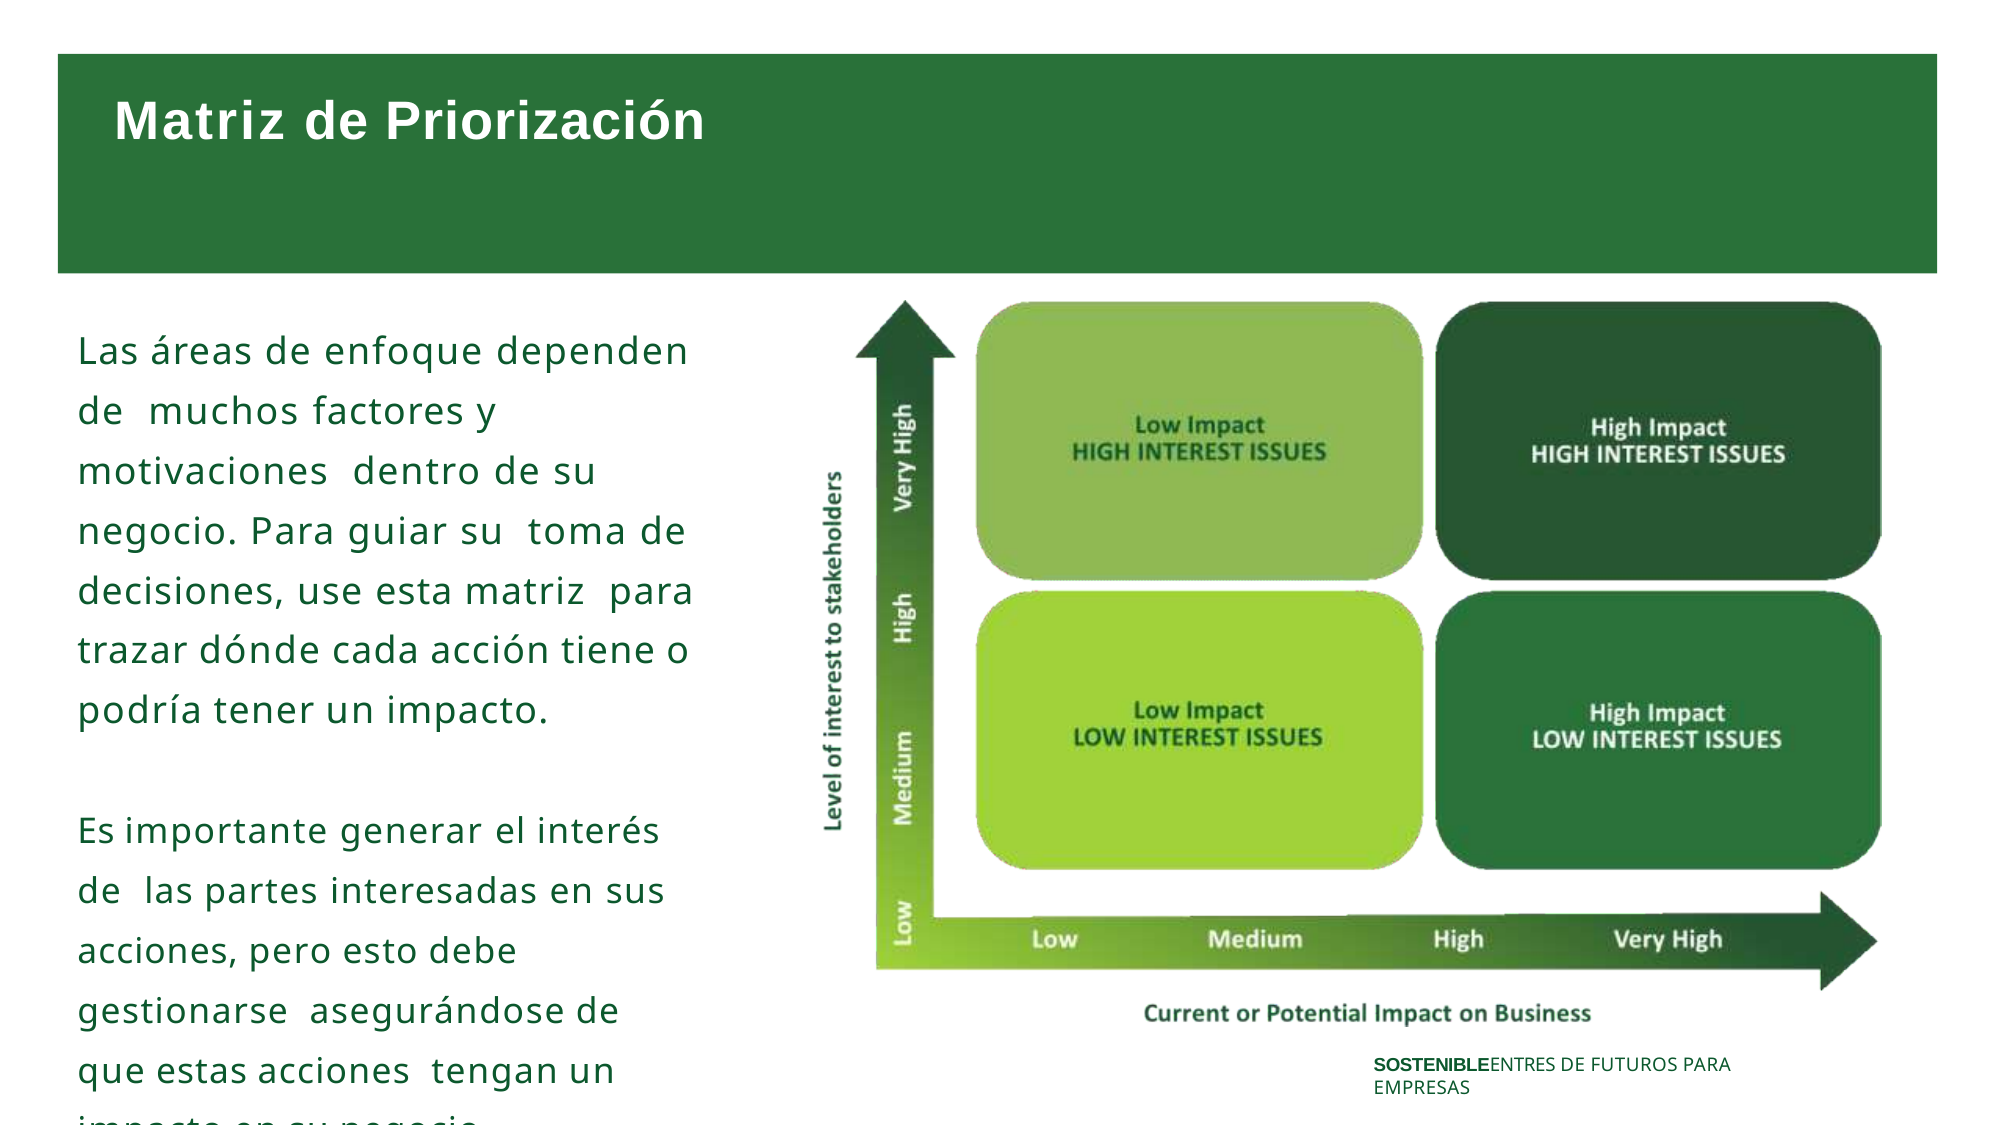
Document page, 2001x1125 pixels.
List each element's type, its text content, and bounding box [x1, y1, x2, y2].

text_box Las áreas de enfoque dependen de muchos factores y motivaciones dentro de su negocio. Para guiar su toma de decisiones, use esta matriz para trazar dónde cada acción tiene o podría tener un impacto. Es importante generar el interés de las partes interesadas en sus acciones, pero esto debe gestionarse asegurándose de que estas acciones tengan un impacto en su negocio. [75, 310, 744, 1125]
text_box SOSTENIBLEENTRES DE FUTUROS PARA EMPRESAS [1371, 1049, 1825, 1099]
picture [822, 300, 1883, 1027]
title Matriz de Priorización [57, 53, 1938, 274]
